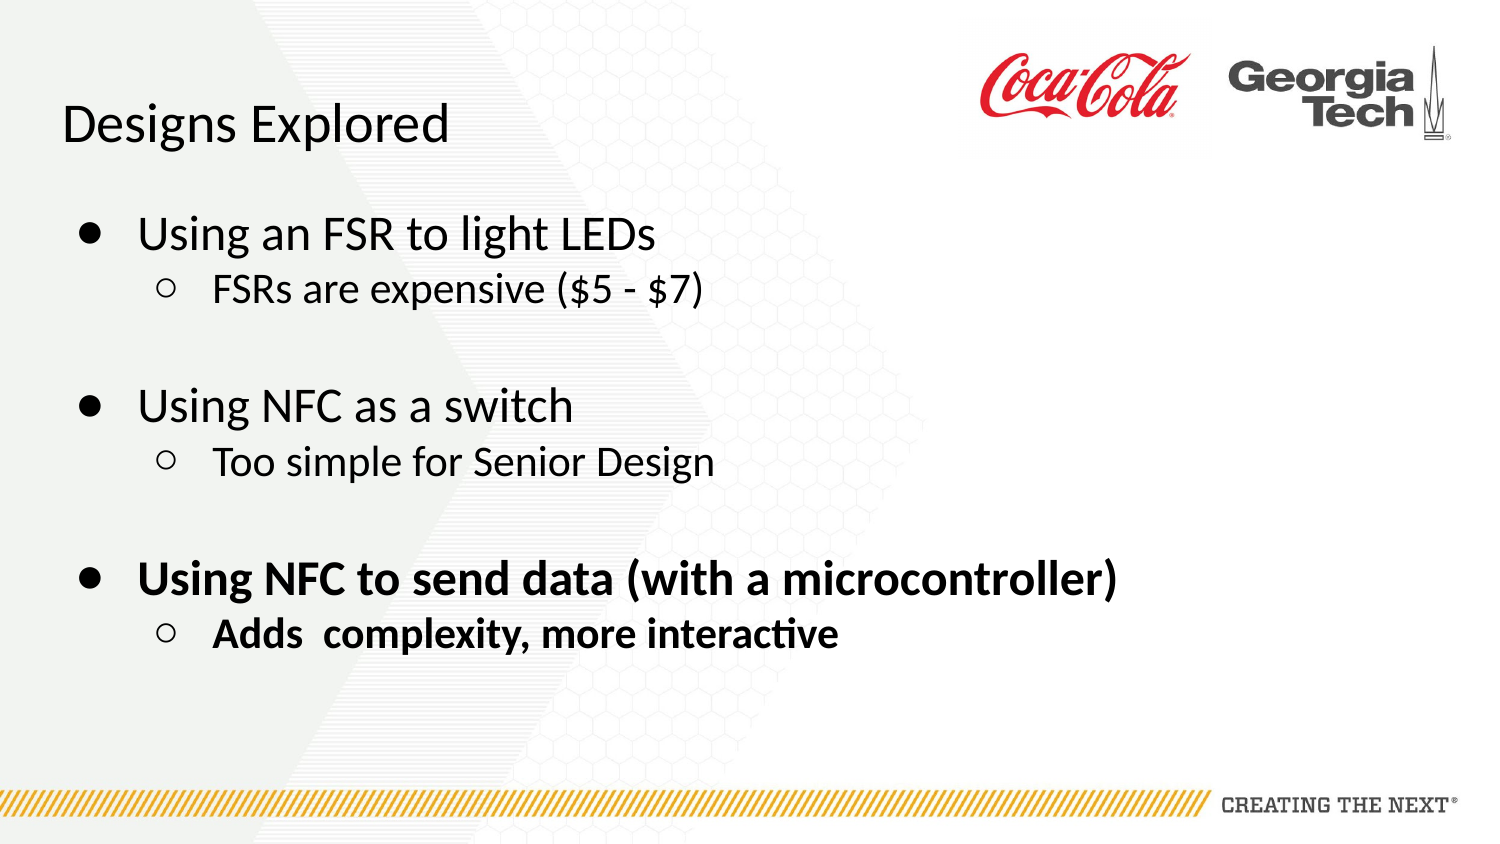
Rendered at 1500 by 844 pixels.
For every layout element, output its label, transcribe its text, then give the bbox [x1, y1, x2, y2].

picture [0, 0, 1500, 844]
list Using an FSR to light LEDs FSRs are expensive ($5 - $7) Using NFC as a switch Too simple for Senior Design Using NFC to send data (with a microcontroller) Adds complexity, more interactive [51, 189, 1449, 750]
title Designs Explored [1211, 72, 1449, 167]
title Designs Explored [51, 72, 958, 167]
